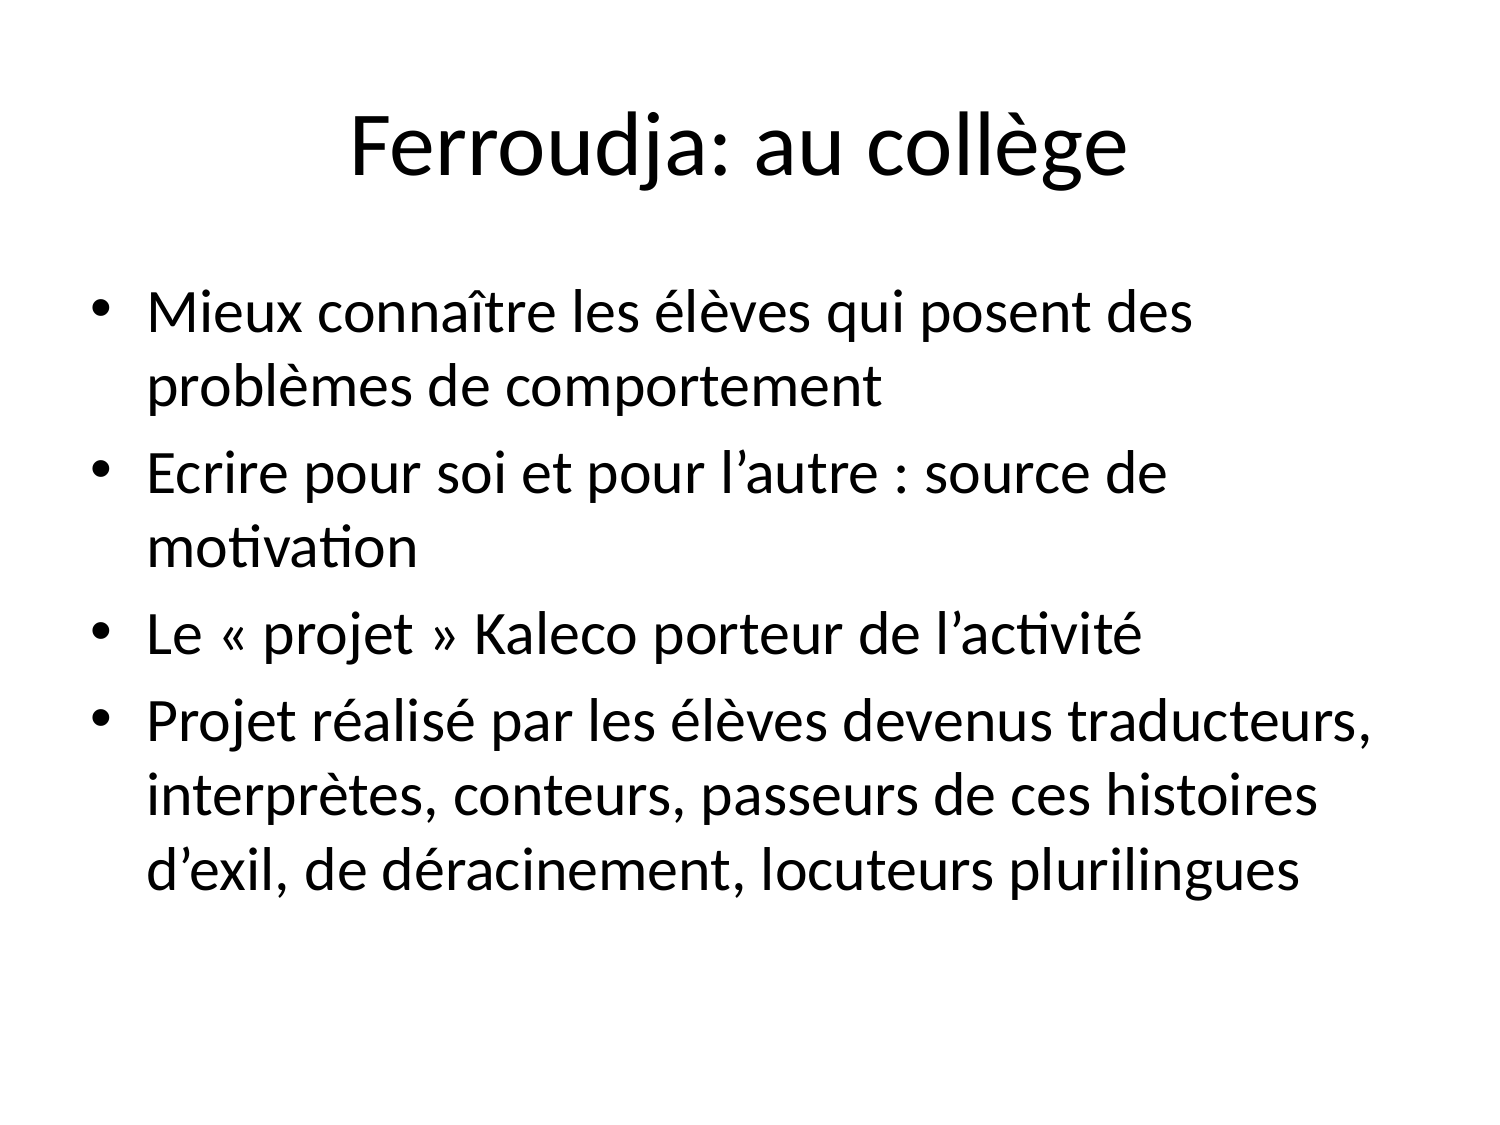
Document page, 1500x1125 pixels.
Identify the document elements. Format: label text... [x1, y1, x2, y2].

list Mieux connaître les élèves qui posent des problèmes de comportement Ecrire pour soi et pour l’autre : source de motivation Le « projet » Kaleco porteur de l’activité Projet réalisé par les élèves devenus traducteurs, interprètes, conteurs, passeurs de ces histoires d’exil, de déracinement, locuteurs plurilingues [75, 262, 1425, 1005]
title Ferroudja: au collège [75, 45, 1425, 233]
